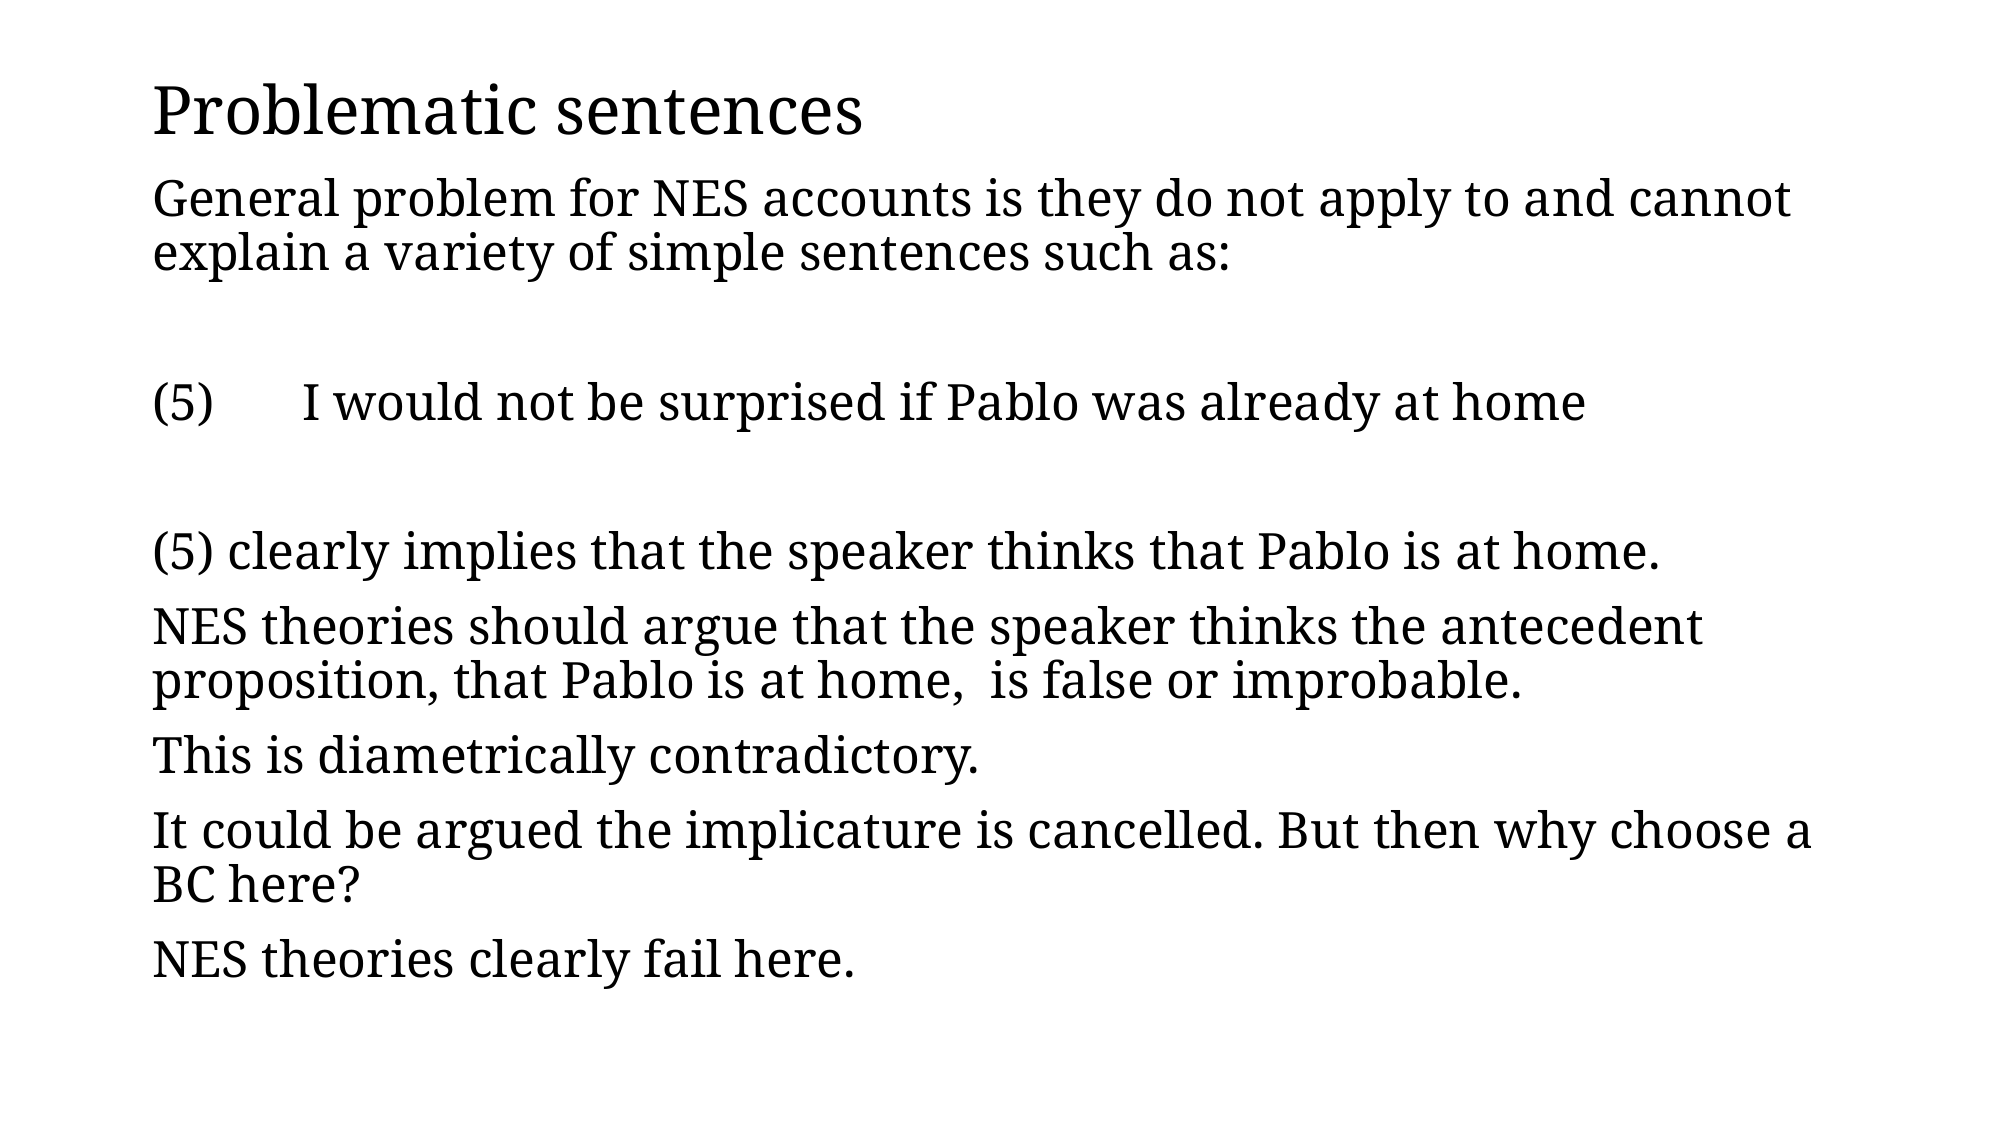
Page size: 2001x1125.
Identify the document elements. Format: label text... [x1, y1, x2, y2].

title Problematic sentences [137, 59, 1346, 165]
list General problem for NES accounts is they do not apply to and cannot explain a variety of simple sentences such as: (5) I would not be surprised if Pablo was already at home (5) clearly implies that the speaker thinks that Pablo is at home. NES theories should argue that the speaker thinks the antecedent proposition, that Pablo is at home, is false or improbable. This is diametrically contradictory. It could be argued the implicature is cancelled. But then why choose a BC here? NES theories clearly fail here. [137, 165, 1863, 1014]
